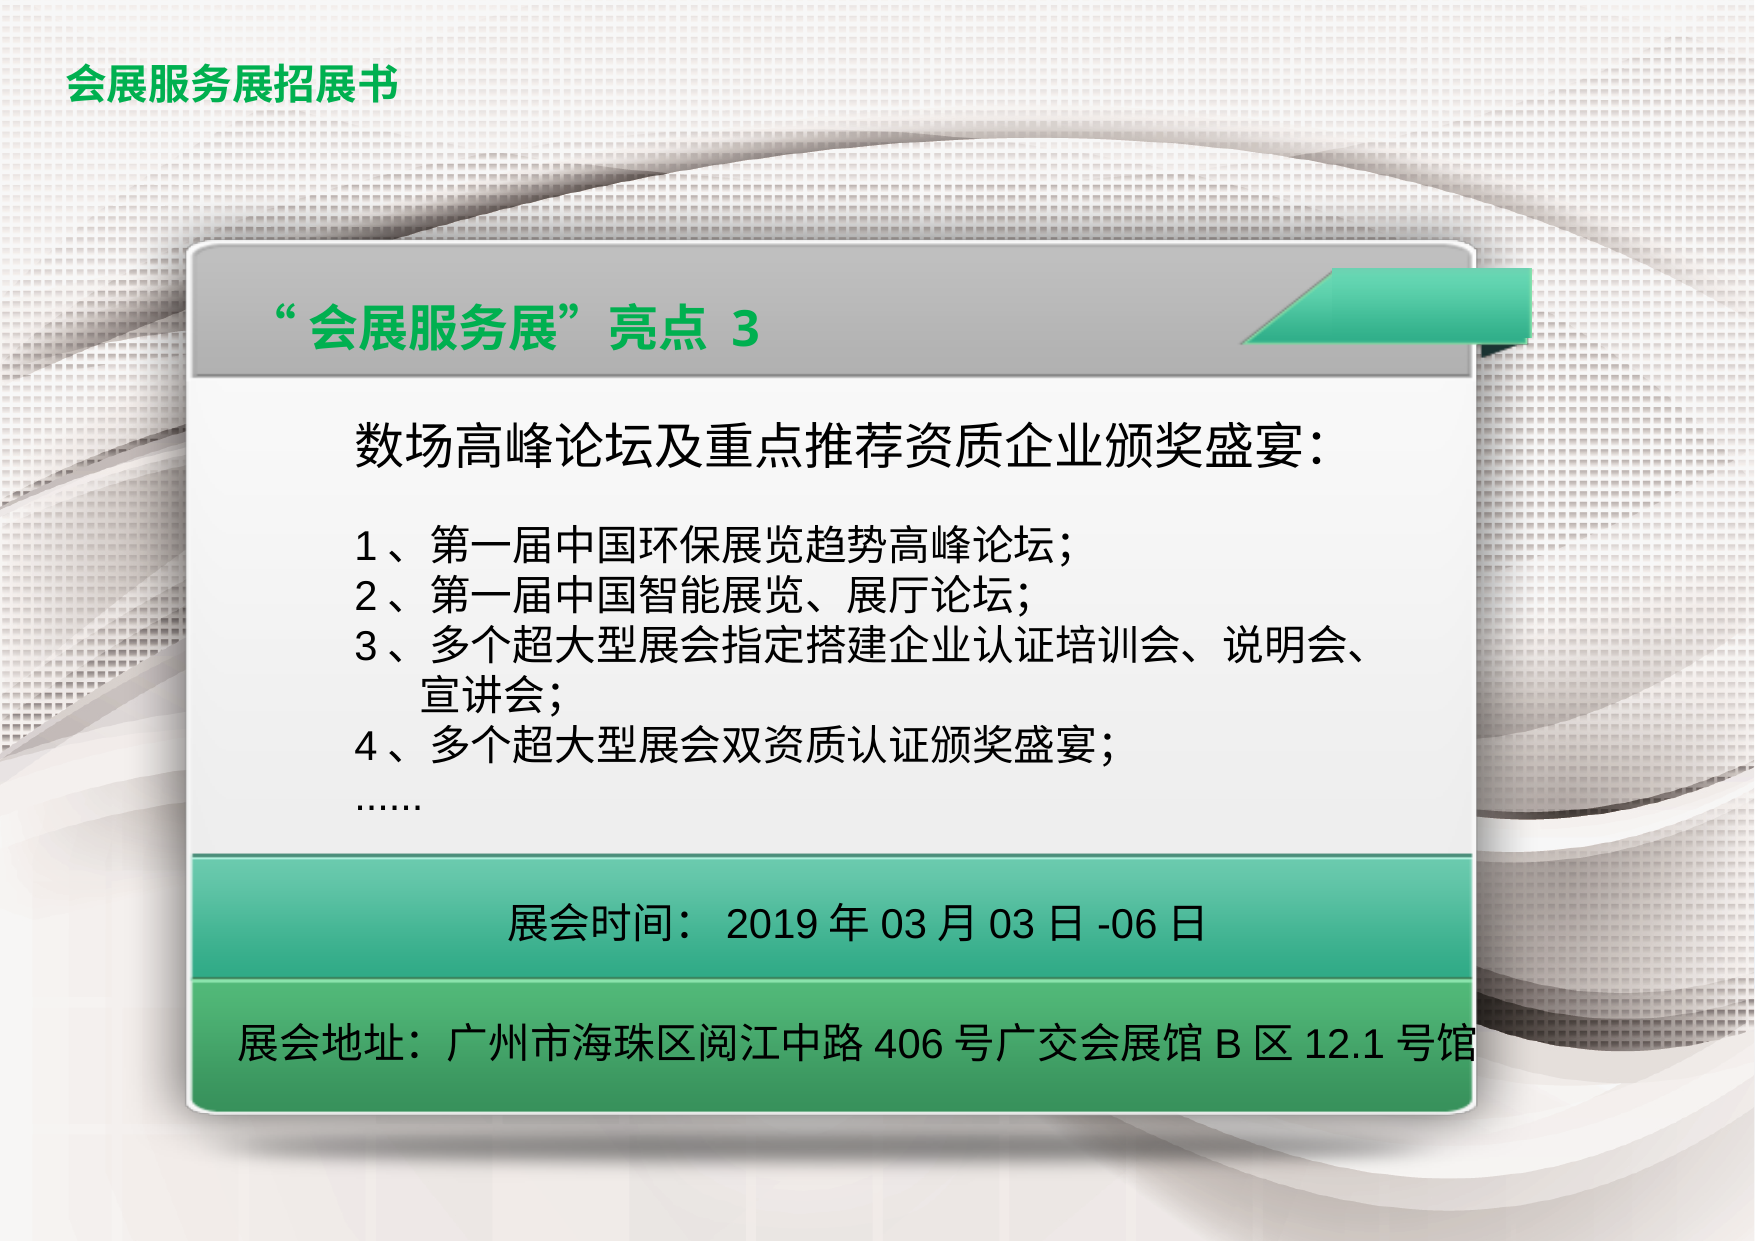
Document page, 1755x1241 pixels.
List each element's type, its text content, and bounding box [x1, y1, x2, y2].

text_box 会展服务展招展书 [50, 50, 684, 116]
picture [0, 0, 1755, 1241]
